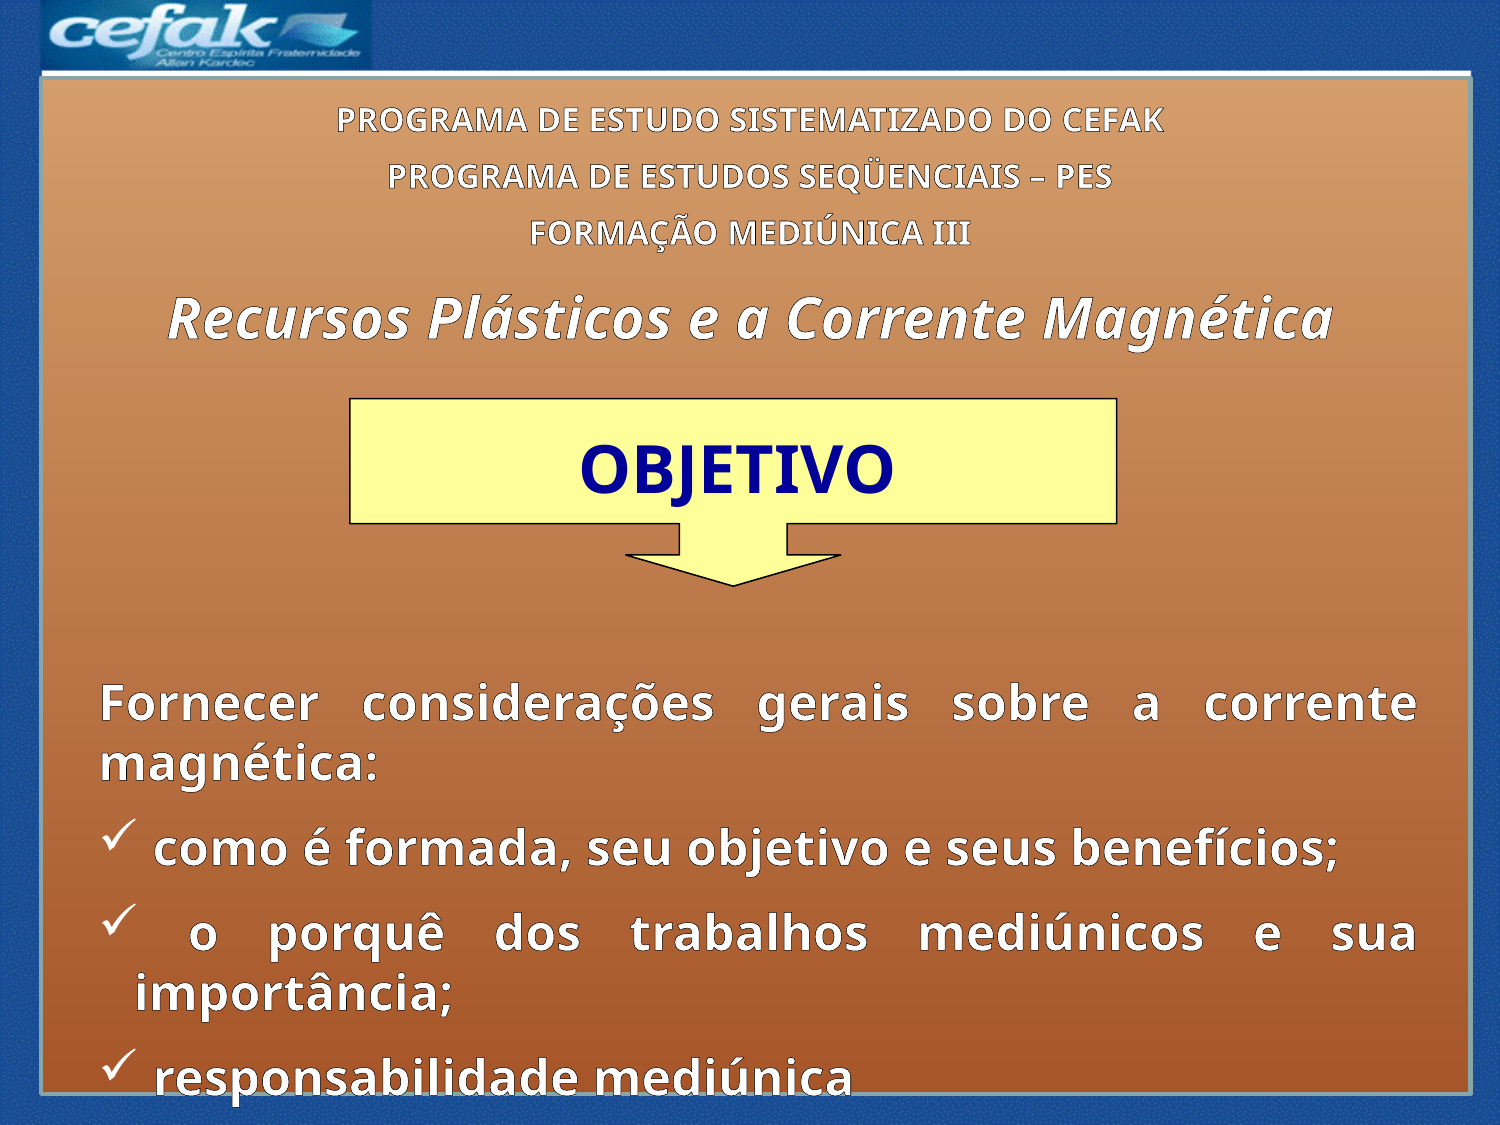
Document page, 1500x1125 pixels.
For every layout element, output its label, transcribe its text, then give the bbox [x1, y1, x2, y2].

text_box [39, 76, 1473, 1096]
picture [0, 0, 1500, 1125]
text_box Fornecer considerações gerais sobre a corrente magnética: como é formada, seu objetivo e seus benefícios; o porquê dos trabalhos mediúnicos e sua importância; responsabilidade mediúnica [83, 663, 1434, 1113]
text_box PROGRAMA DE ESTUDO SISTEMATIZADO DO CEFAK PROGRAMA DE ESTUDOS SEQÜENCIAIS – PES FORMAÇÃO MEDIÚNICA III Recursos Plásticos e a Corrente Magnética [50, 90, 1450, 358]
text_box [349, 398, 1117, 587]
